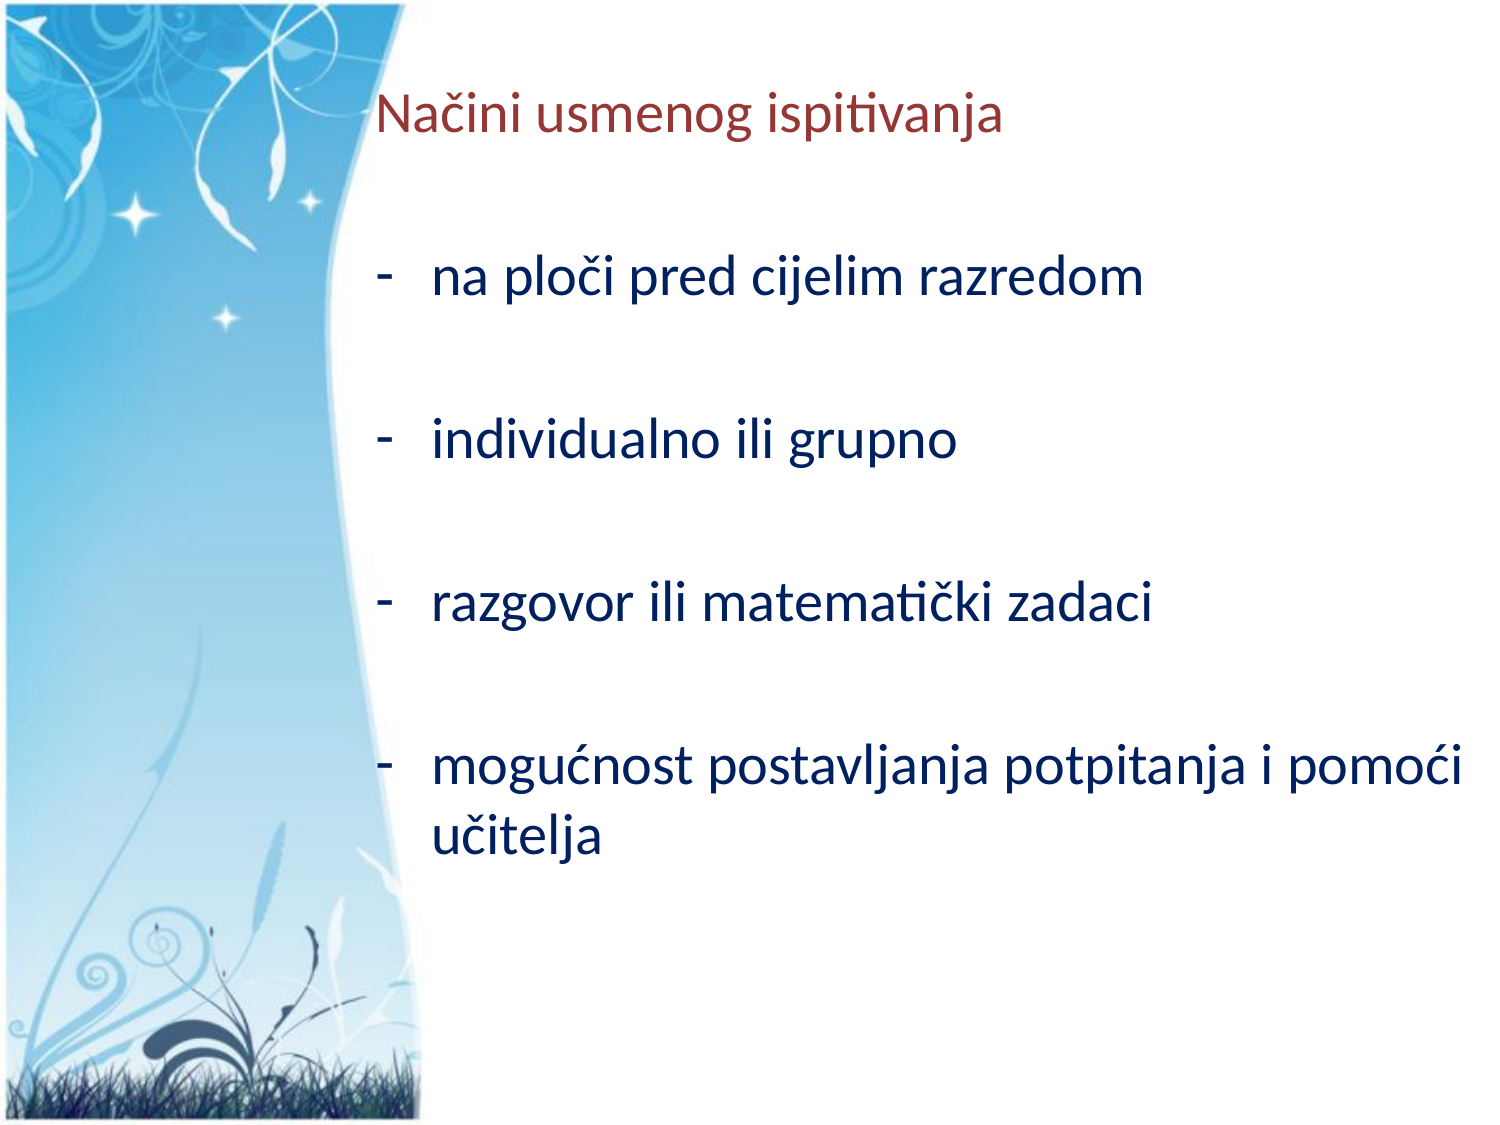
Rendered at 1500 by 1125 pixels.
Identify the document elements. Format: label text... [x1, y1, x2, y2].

picture [0, 0, 1500, 1125]
list Načini usmenog ispitivanja na ploči pred cijelim razredom individualno ili grupno razgovor ili matematički zadaci mogućnost postavljanja potpitanja i pomoći učitelja [359, 66, 1500, 1029]
